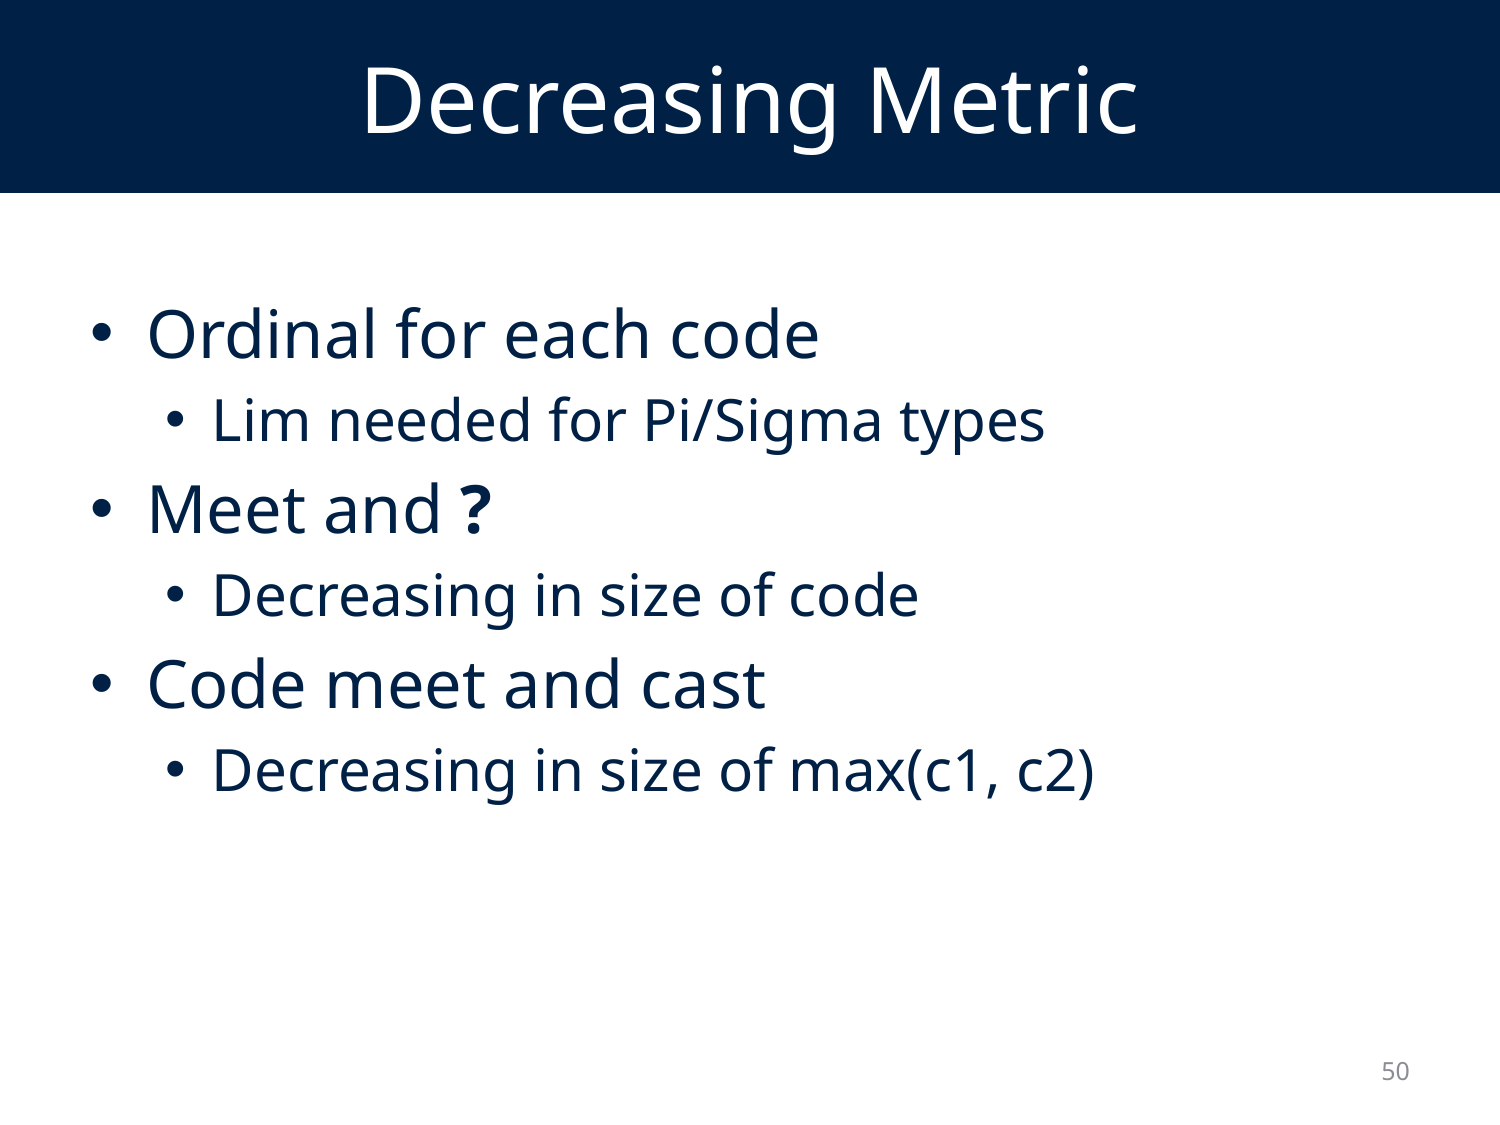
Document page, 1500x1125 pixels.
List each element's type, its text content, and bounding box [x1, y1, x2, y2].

list Ordinal for each code Lim needed for Pi/Sigma types Meet and ? Decreasing in size of code Code meet and cast Decreasing in size of max(c1, c2) [75, 284, 1425, 1005]
title Decreasing Metric [0, 0, 1500, 193]
slide_number 50 [1074, 1042, 1425, 1103]
